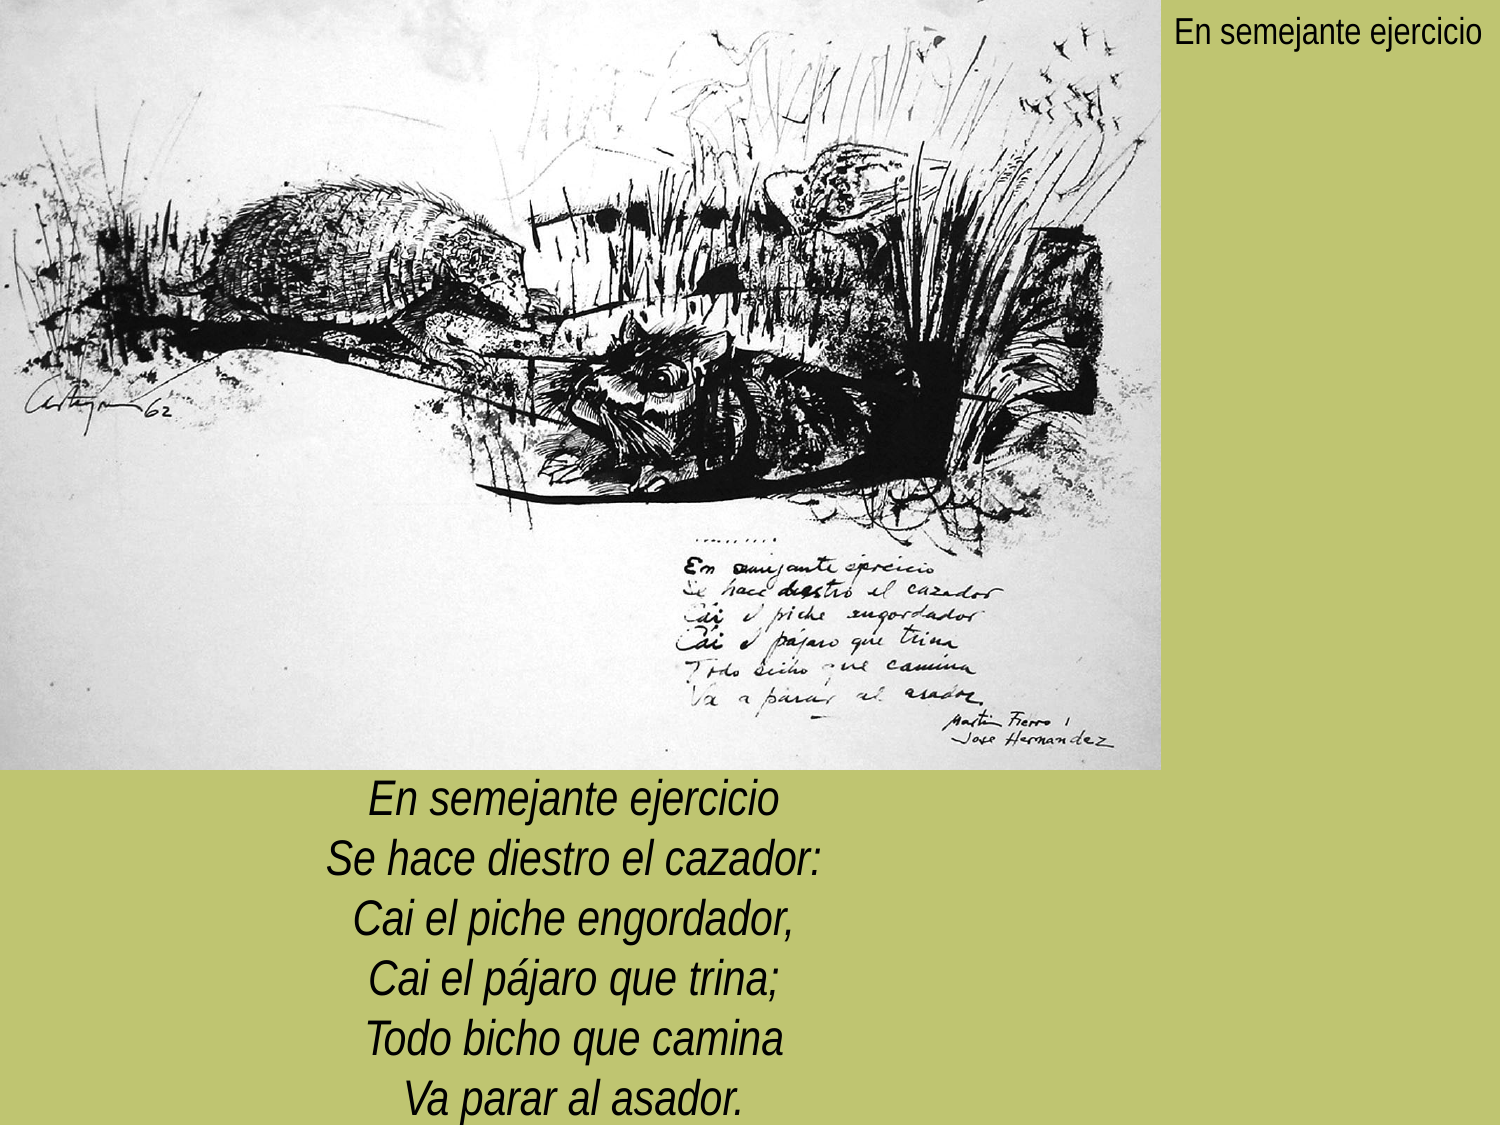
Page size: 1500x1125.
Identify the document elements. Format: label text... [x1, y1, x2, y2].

text_box En semejante ejercicio Se hace diestro el cazador: Cai el piche engordador, Cai el pájaro que trina; Todo bicho que camina Va parar al asador. [269, 778, 879, 1125]
text_box En semejante ejercicio [1162, 0, 1498, 60]
picture [0, 0, 1161, 770]
